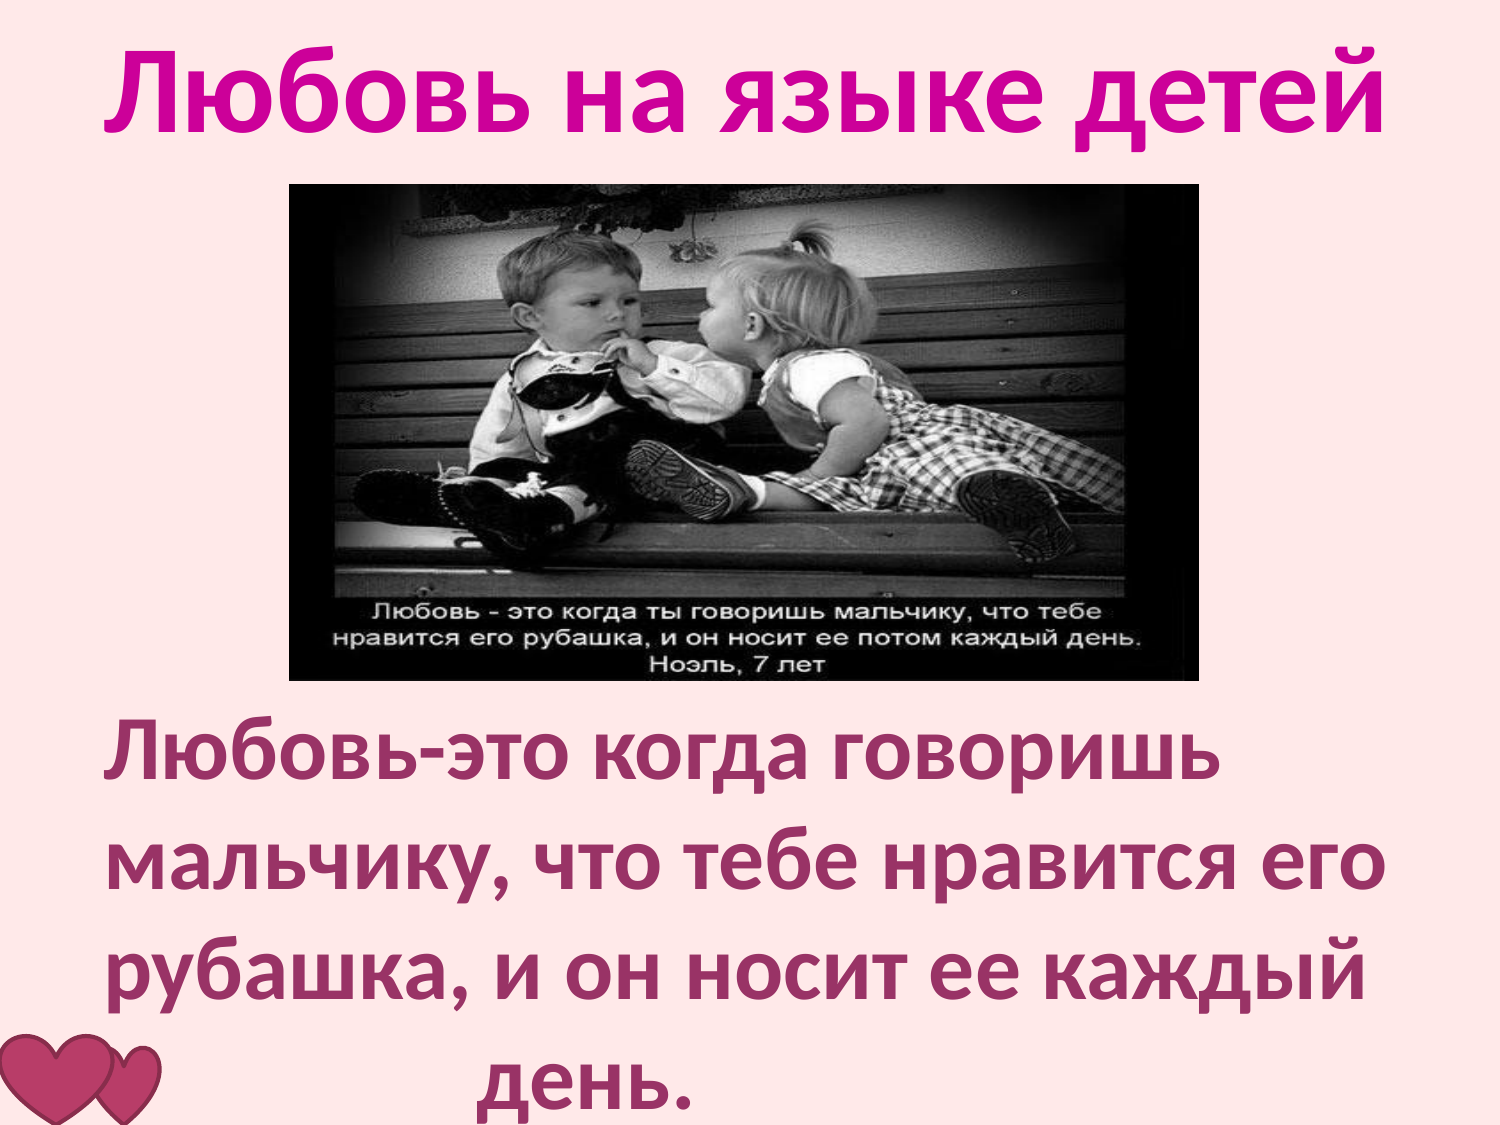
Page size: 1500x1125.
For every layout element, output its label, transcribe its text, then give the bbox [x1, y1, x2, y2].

text_box Любовь на языке детей [88, 0, 1412, 165]
text_box [0, 1033, 115, 1125]
text_box Любовь-это когда говоришь мальчику, что тебе нравится его рубашка, и он носит ее каждый день. [88, 680, 1500, 1125]
picture [288, 184, 1200, 681]
text_box [96, 1045, 162, 1125]
